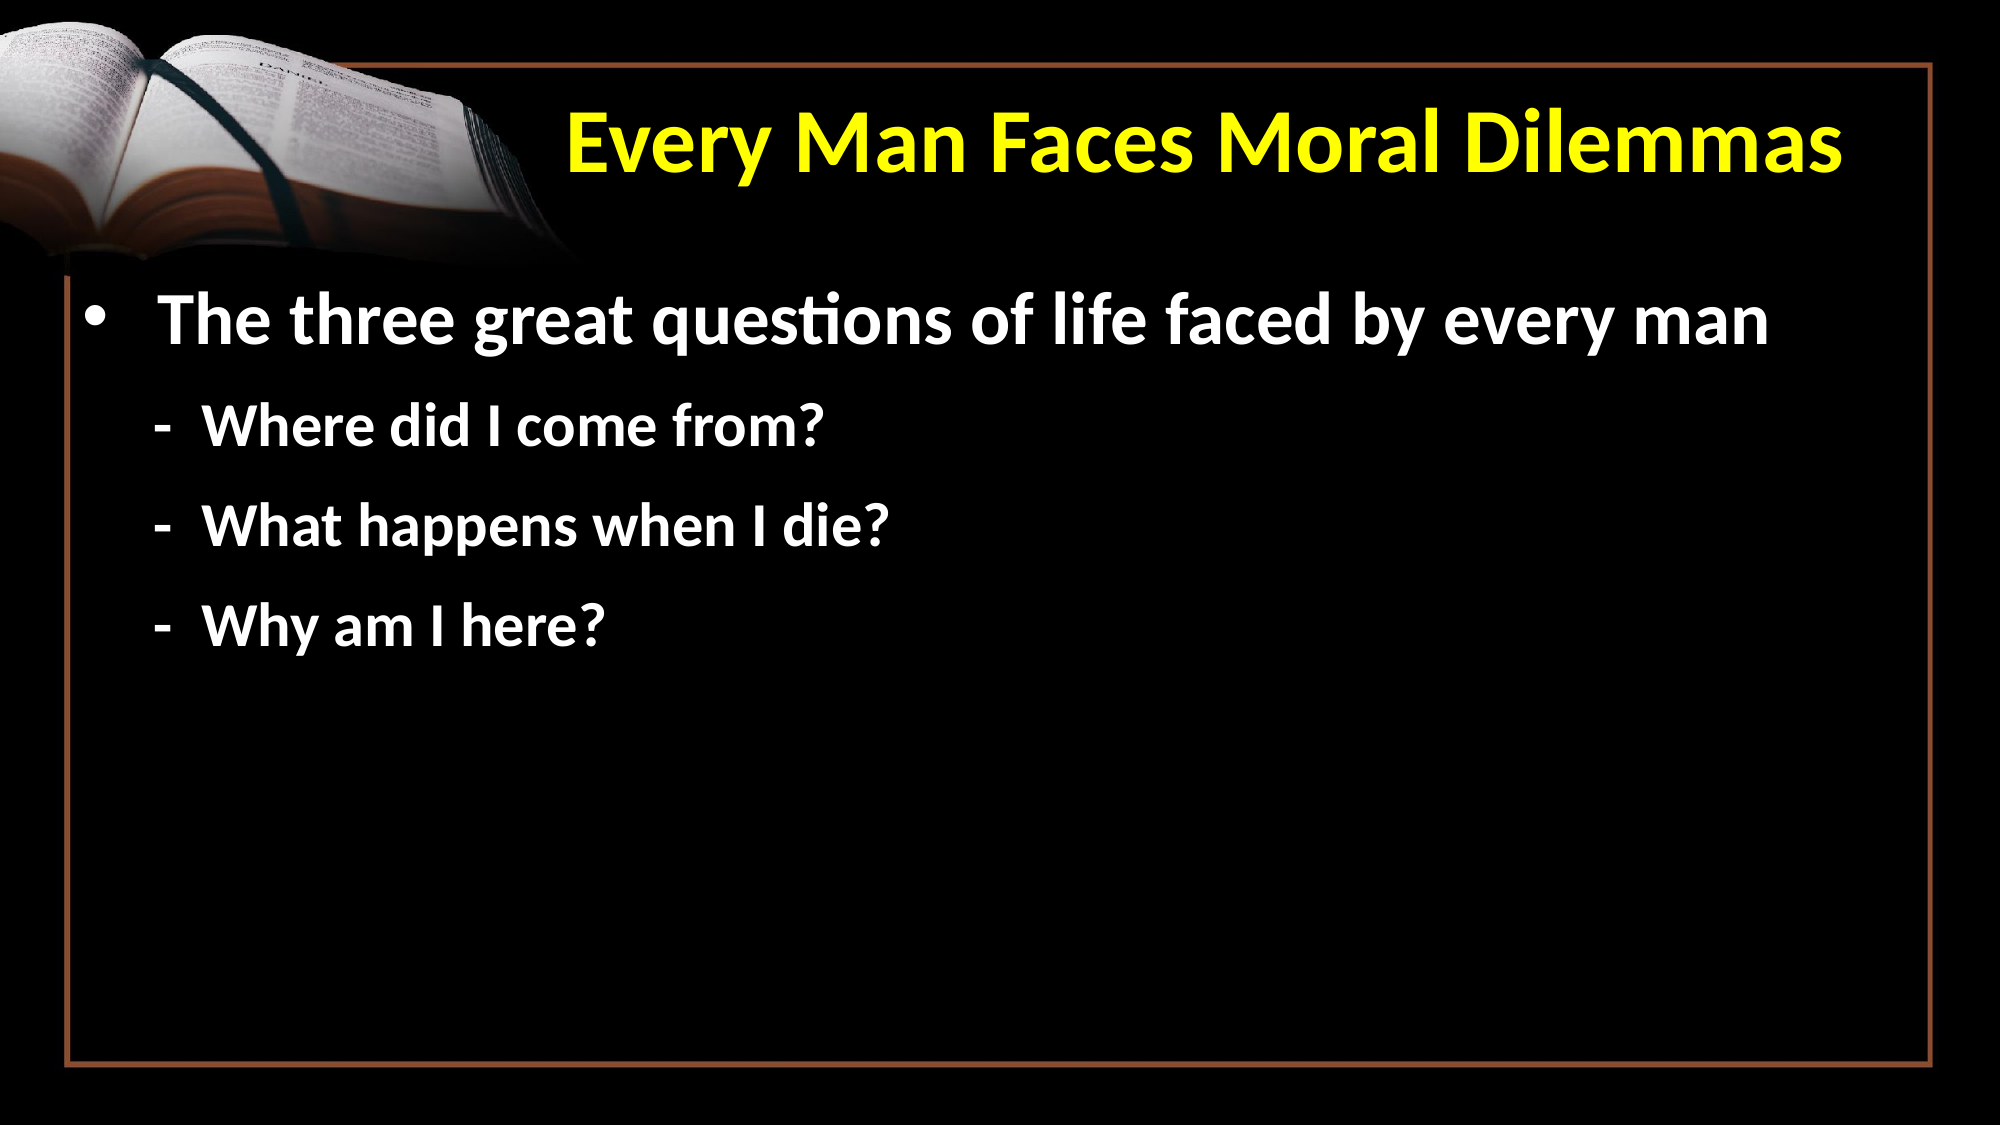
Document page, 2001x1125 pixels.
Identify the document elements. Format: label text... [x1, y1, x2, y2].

text_box Every Man Faces Moral Dilemmas [489, 73, 1922, 198]
text_box The three great questions of life faced by every man - Where did I come from? - What happens when I die? - Why am I here? [67, 261, 1950, 667]
picture [0, 0, 2000, 1125]
